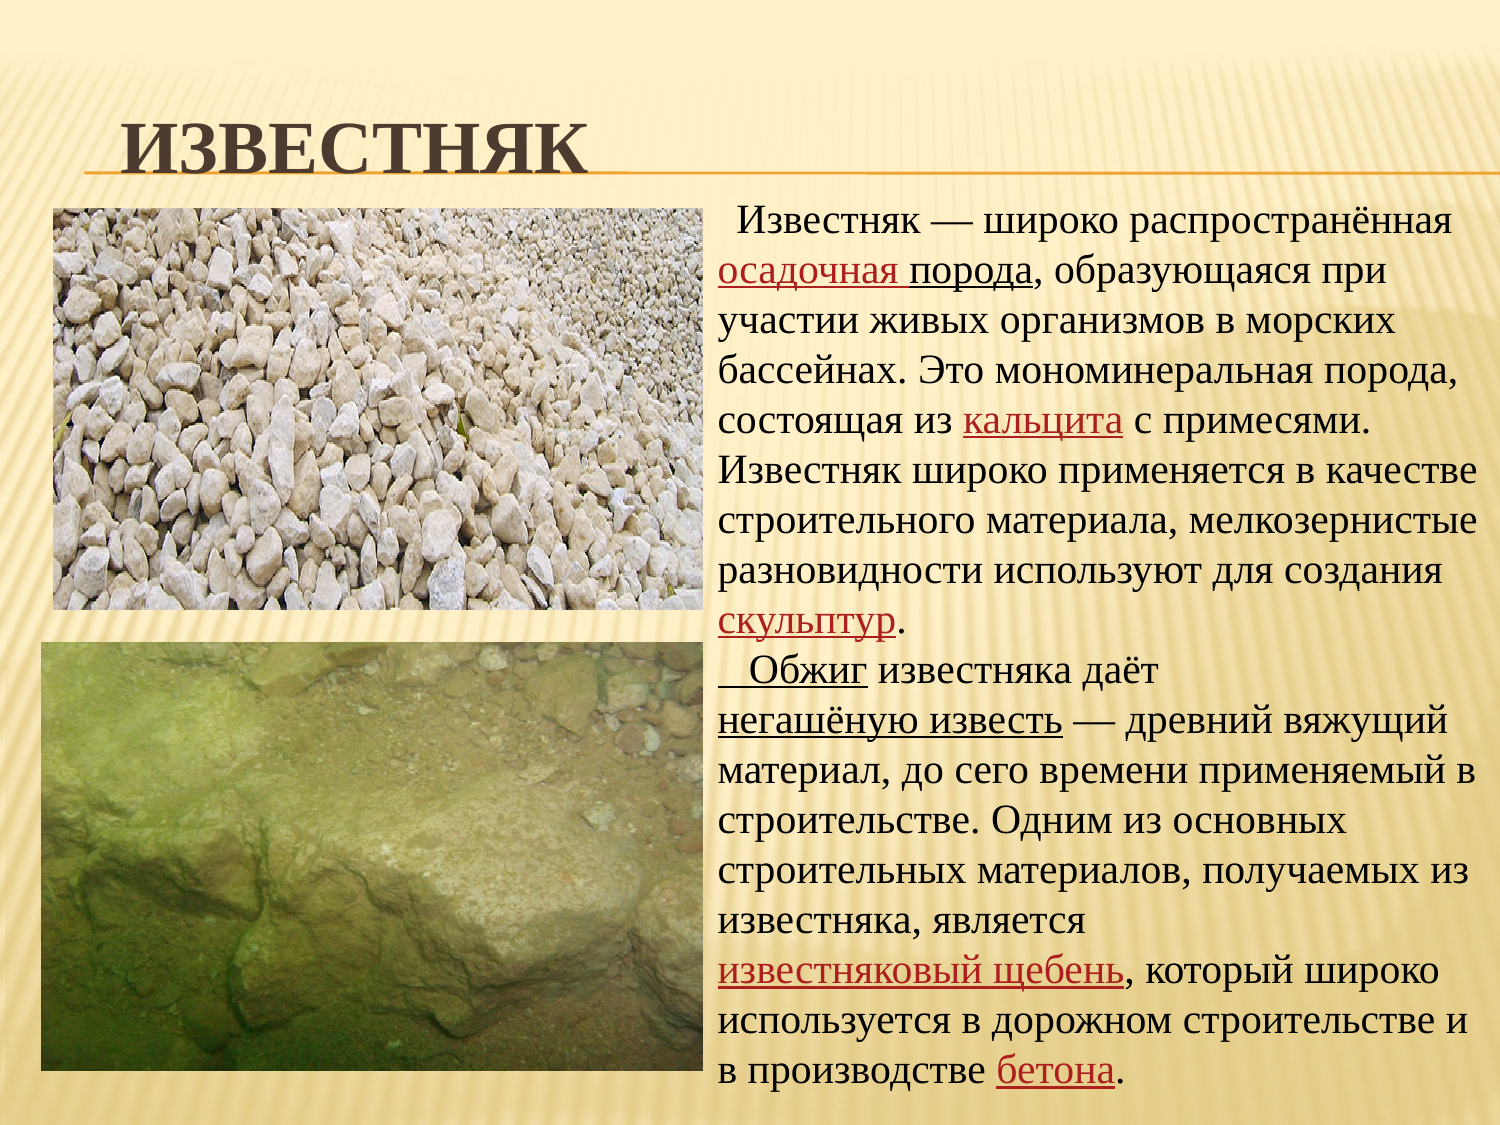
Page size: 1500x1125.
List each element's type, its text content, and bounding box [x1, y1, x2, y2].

title ИЗВЕСТНЯК [49, 75, 1475, 210]
picture [52, 207, 704, 611]
text_box Известняк — широко распространённая осадочная порода, образующаяся при участии живых организмов в морских бассейнах. Это мономинеральная порода, состоящая из кальцита с примесями. Известняк широко применяется в качестве строительного материала, мелкозернистые разновидности используют для создания скульптур. Обжиг известняка даёт негашёную известь — древний вяжущий материал, до сего времени применяемый в строительстве. Одним из основных строительных материалов, получаемых из известняка, является известняковый щебень, который широко используется в дорожном строительстве и в производстве бетона. [702, 184, 1500, 1125]
picture [40, 641, 704, 1071]
